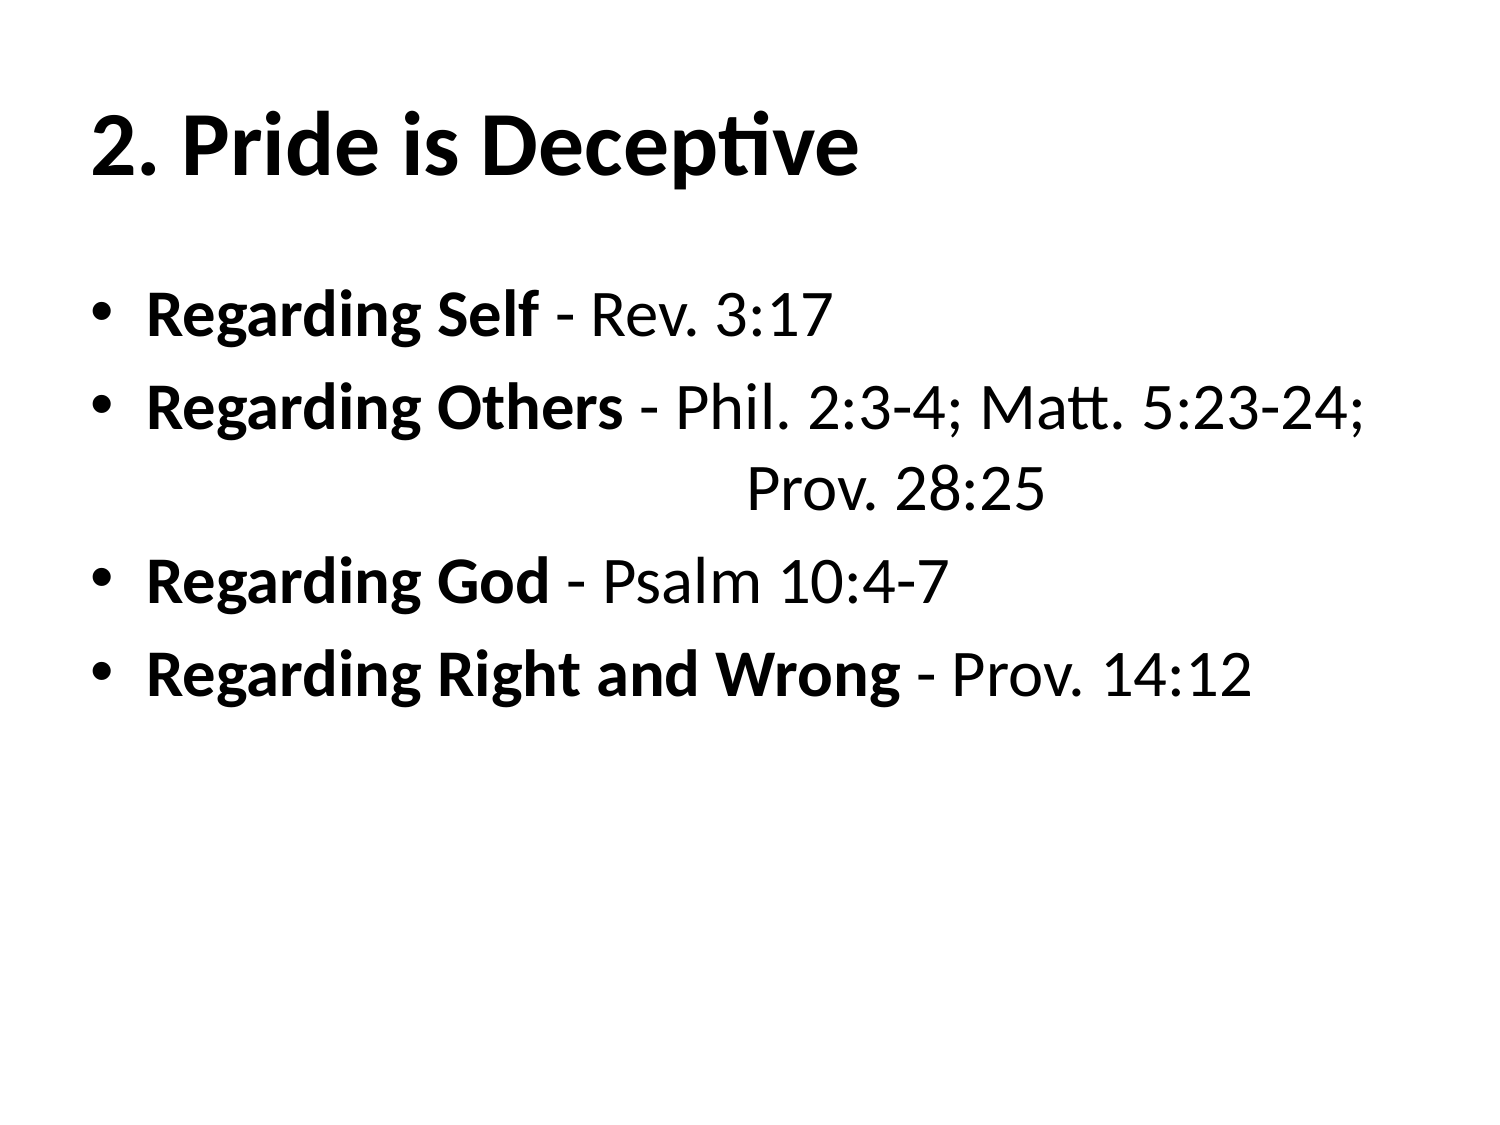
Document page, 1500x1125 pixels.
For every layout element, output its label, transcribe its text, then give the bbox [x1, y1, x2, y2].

list Regarding Self - Rev. 3:17 Regarding Others - Phil. 2:3-4; Matt. 5:23-24; Prov. 28:25 Regarding God - Psalm 10:4-7 Regarding Right and Wrong - Prov. 14:12 [75, 262, 1425, 1005]
title 2. Pride is Deceptive [75, 45, 1425, 233]
